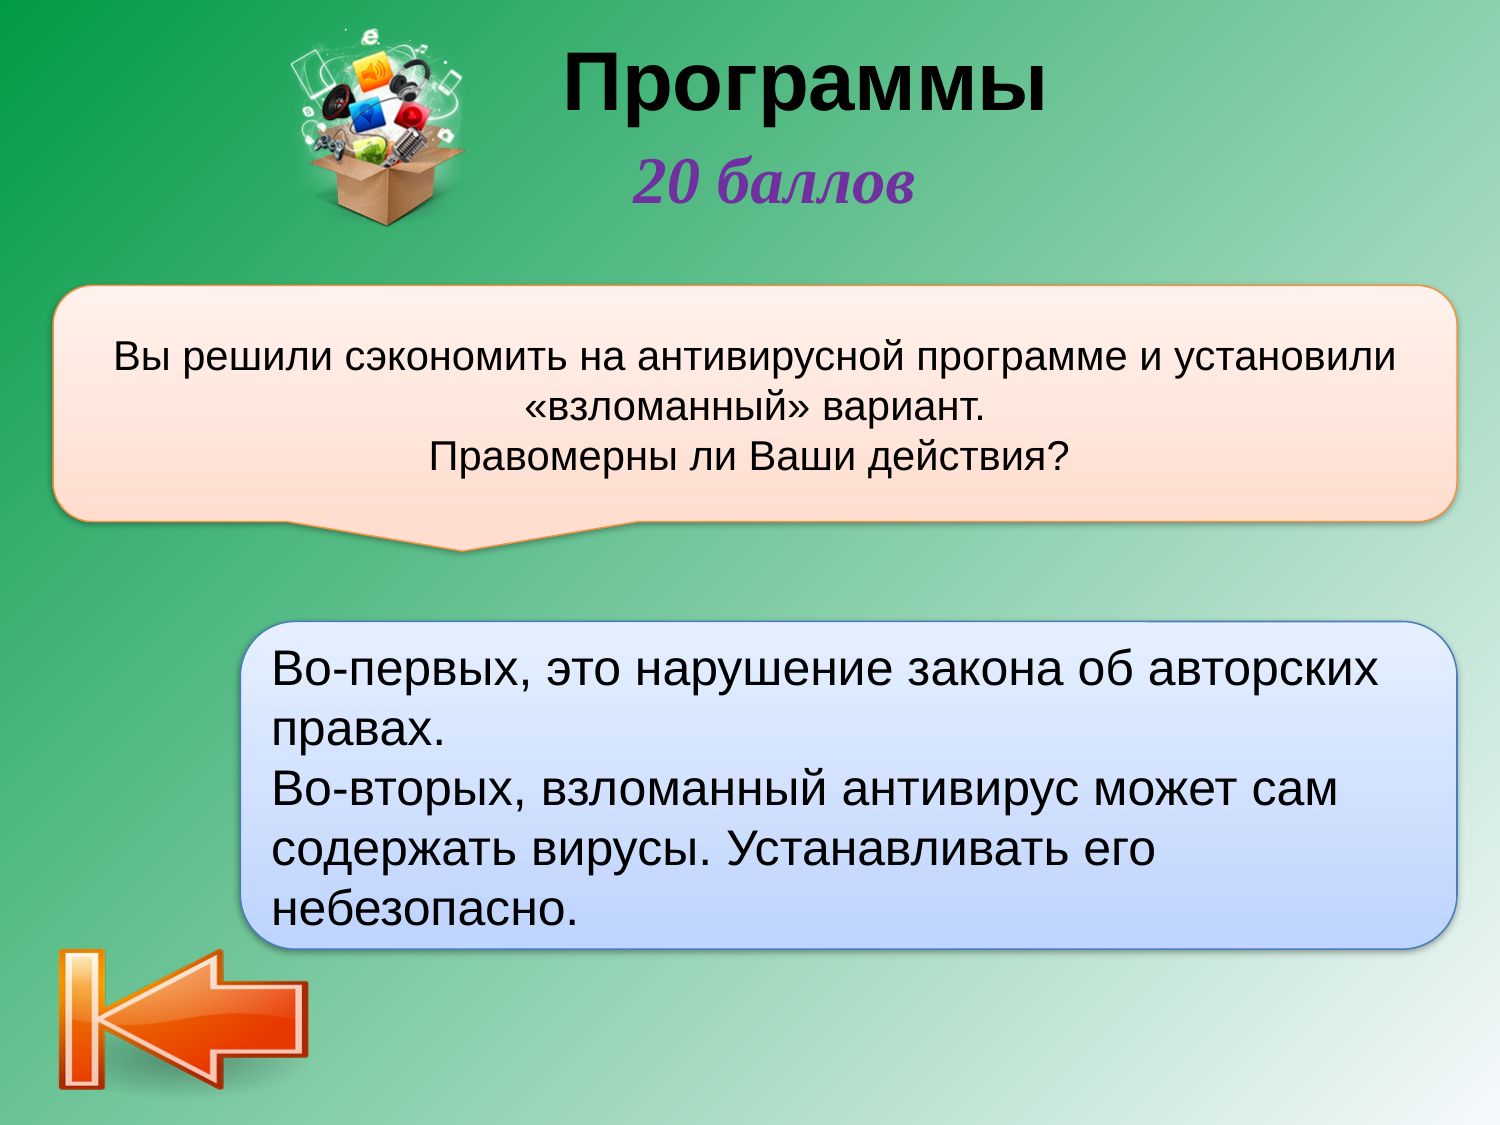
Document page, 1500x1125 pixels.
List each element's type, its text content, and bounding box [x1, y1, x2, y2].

text_box Программы [547, 19, 1150, 135]
picture [52, 948, 314, 1101]
text_box Во-первых, это нарушение закона об авторских правах. Во-вторых, взломанный антивирус может сам содержать вирусы. Устанавливать его небезопасно. [239, 620, 1458, 950]
text_box 20 баллов [135, 129, 1414, 283]
text_box Вы решили сэкономить на антивирусной программе и установили «взломанный» вариант. Правомерны ли Ваши действия? [52, 284, 1458, 552]
picture [284, 19, 508, 244]
